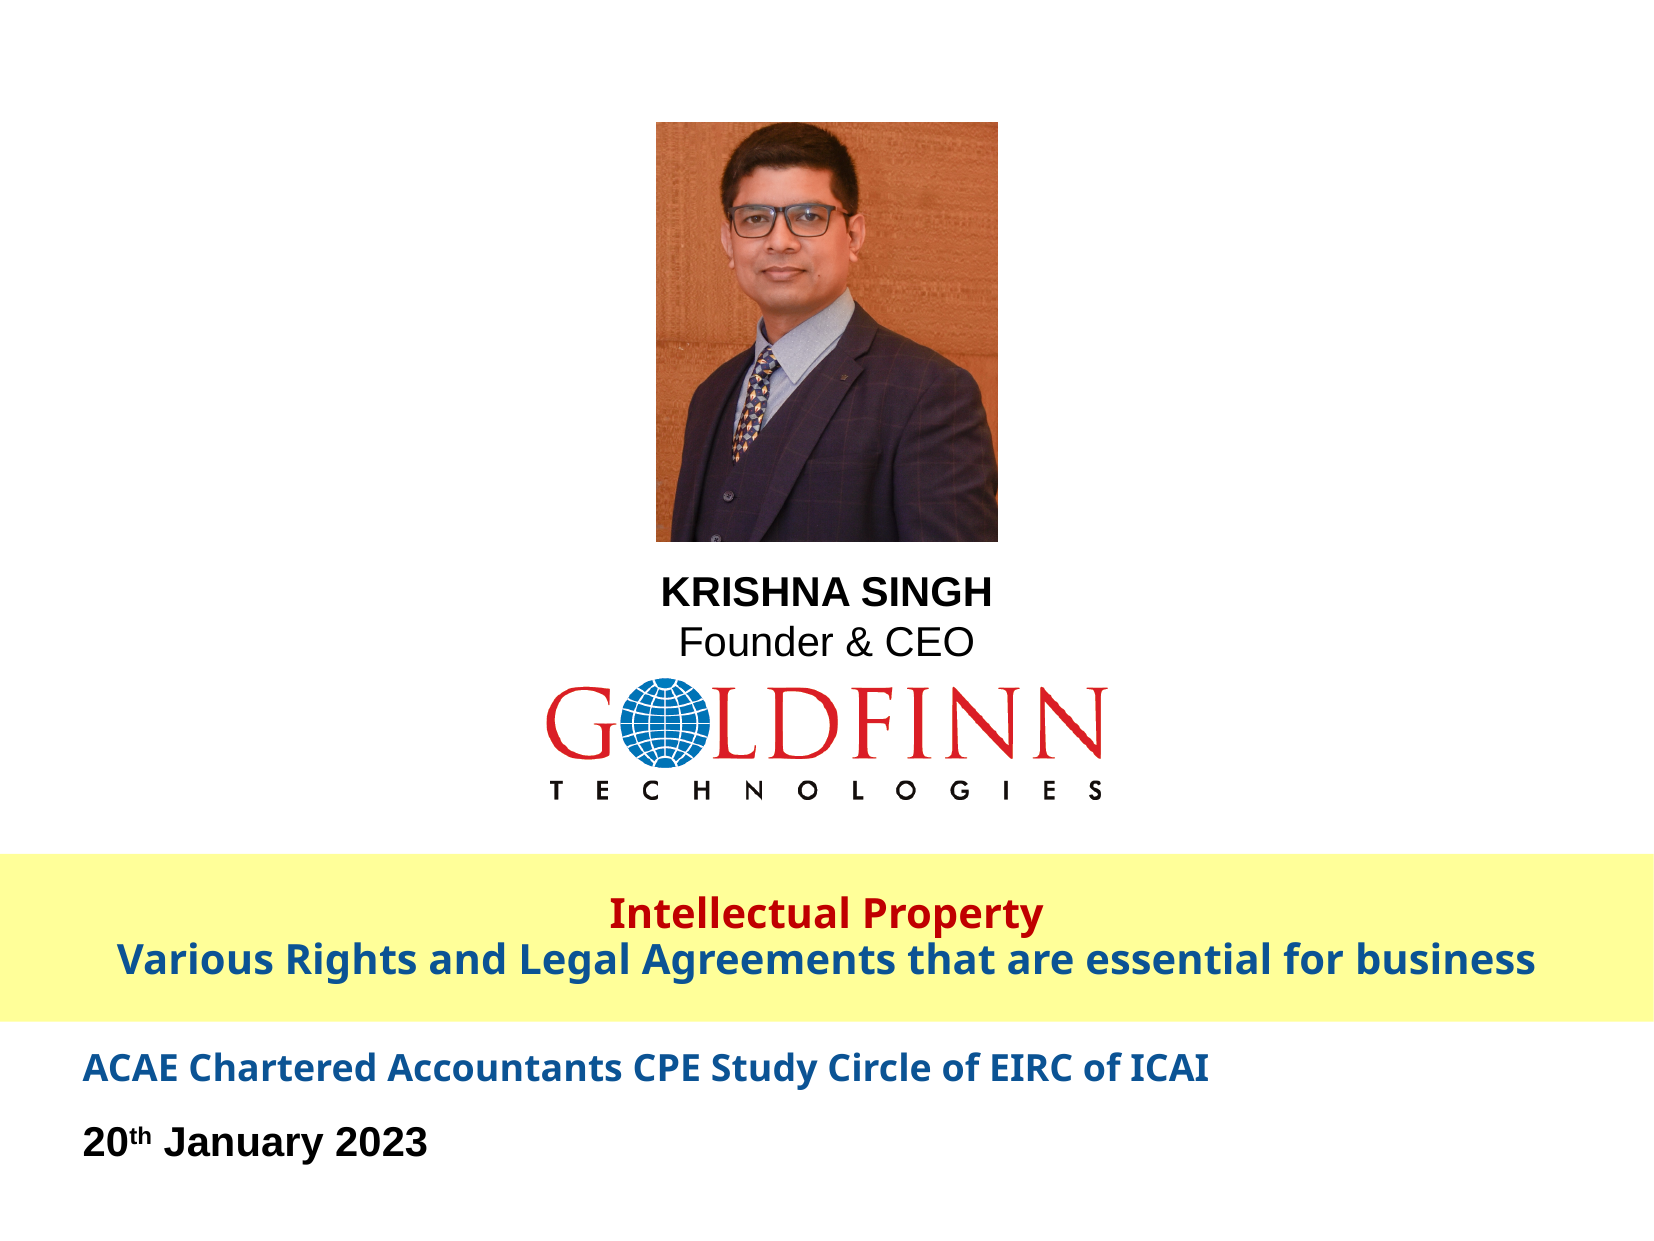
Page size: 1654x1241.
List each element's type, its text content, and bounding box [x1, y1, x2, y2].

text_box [540, 122, 1114, 810]
list ACAE Chartered Accountants CPE Study Circle of EIRC of ICAI 20th January 2023 [82, 1045, 1571, 1176]
text_box Intellectual Property Various Rights and Legal Agreements that are essential for business [0, 853, 1654, 1022]
